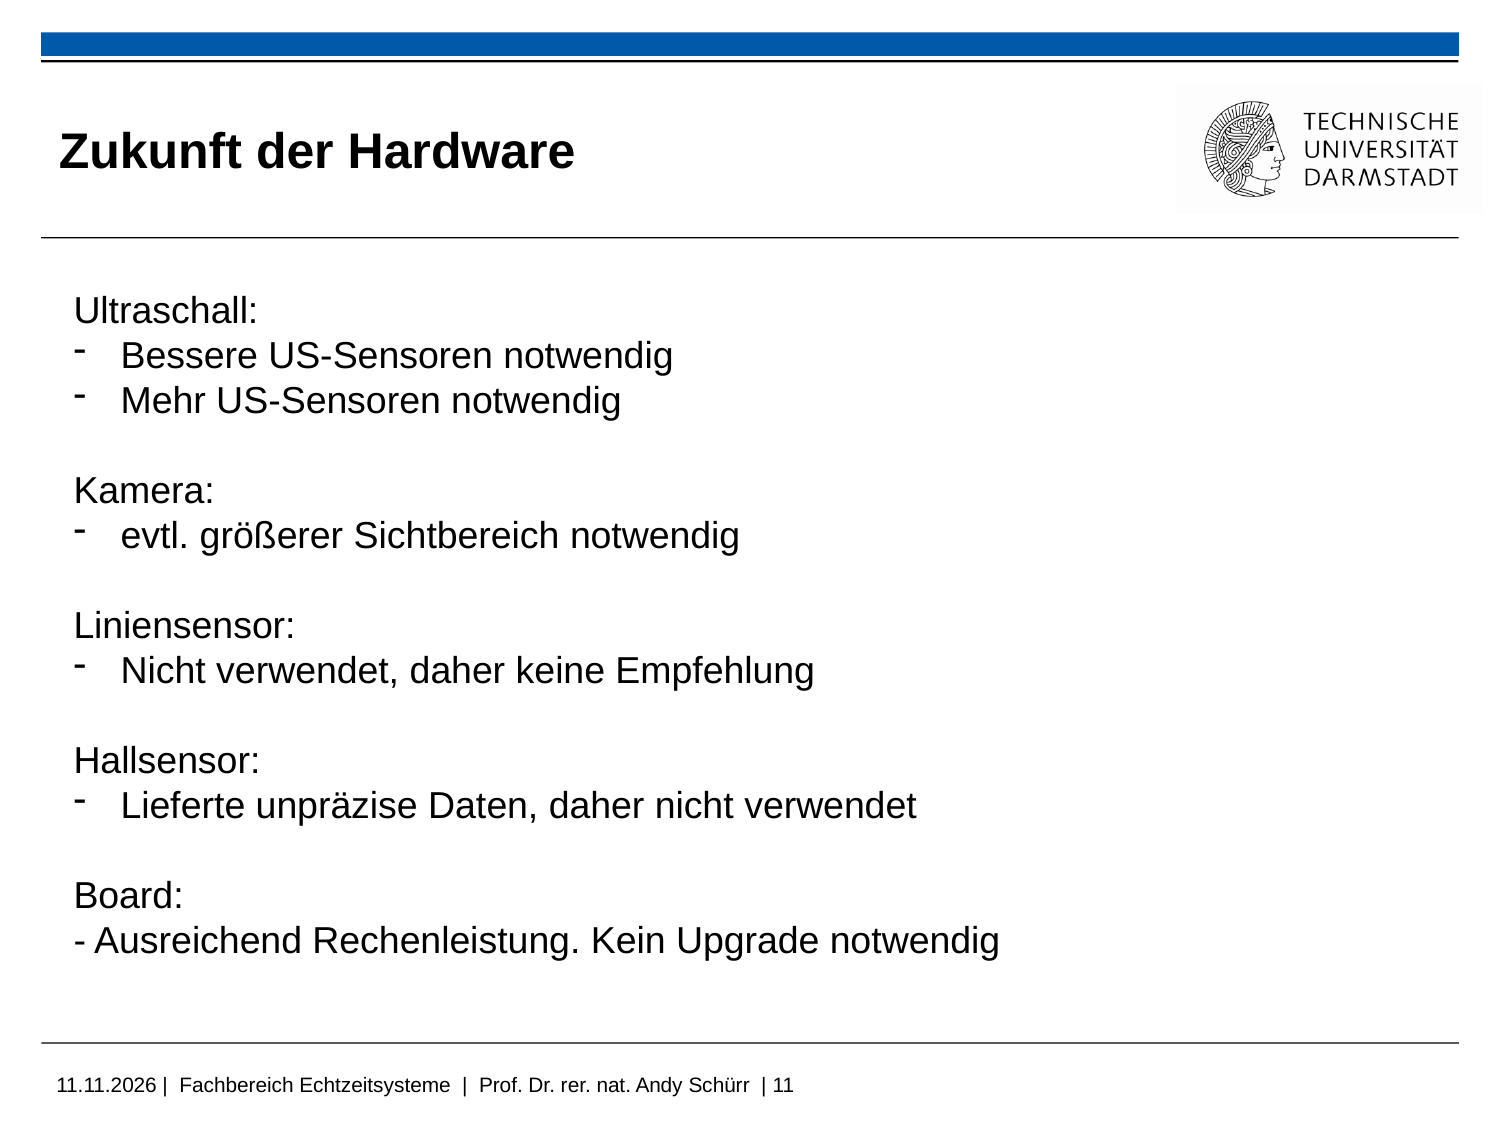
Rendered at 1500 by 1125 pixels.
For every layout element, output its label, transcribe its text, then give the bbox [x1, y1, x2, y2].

text_box Ultraschall: Bessere US-Sensoren notwendig Mehr US-Sensoren notwendig Kamera: evtl. größerer Sichtbereich notwendig Liniensensor: Nicht verwendet, daher keine Empfehlung Hallsensor: Lieferte unpräzise Daten, daher nicht verwendet Board: - Ausreichend Rechenleistung. Kein Upgrade notwendig [58, 278, 1447, 969]
picture [1175, 84, 1483, 214]
title Zukunft der Hardware [58, 79, 1149, 218]
